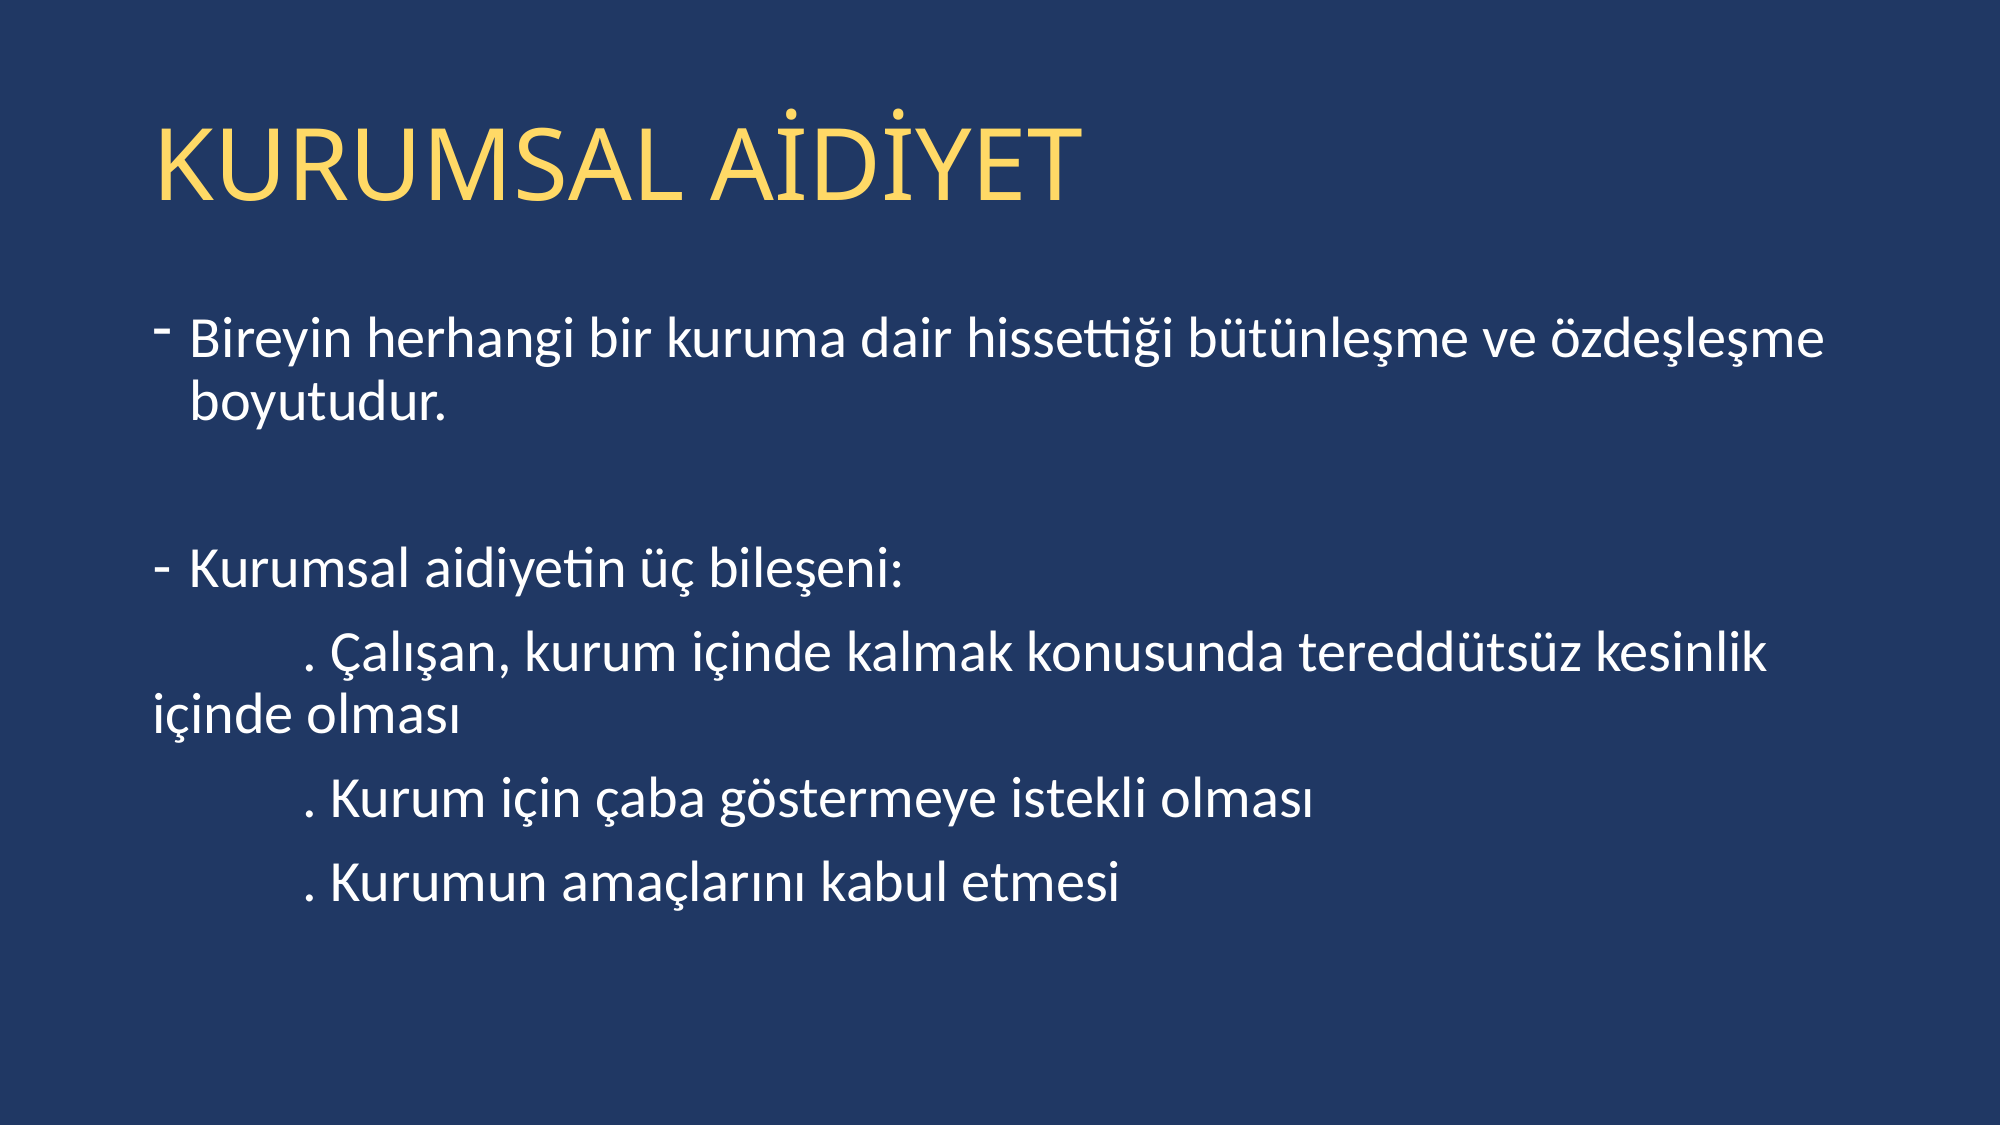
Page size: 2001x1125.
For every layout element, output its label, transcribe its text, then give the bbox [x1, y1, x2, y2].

title KURUMSAL AİDİYET [137, 59, 1863, 278]
list Bireyin herhangi bir kuruma dair hissettiği bütünleşme ve özdeşleşme boyutudur. Kurumsal aidiyetin üç bileşeni: . Çalışan, kurum içinde kalmak konusunda tereddütsüz kesinlik içinde olması . Kurum için çaba göstermeye istekli olması . Kurumun amaçlarını kabul etmesi [137, 299, 1863, 1014]
